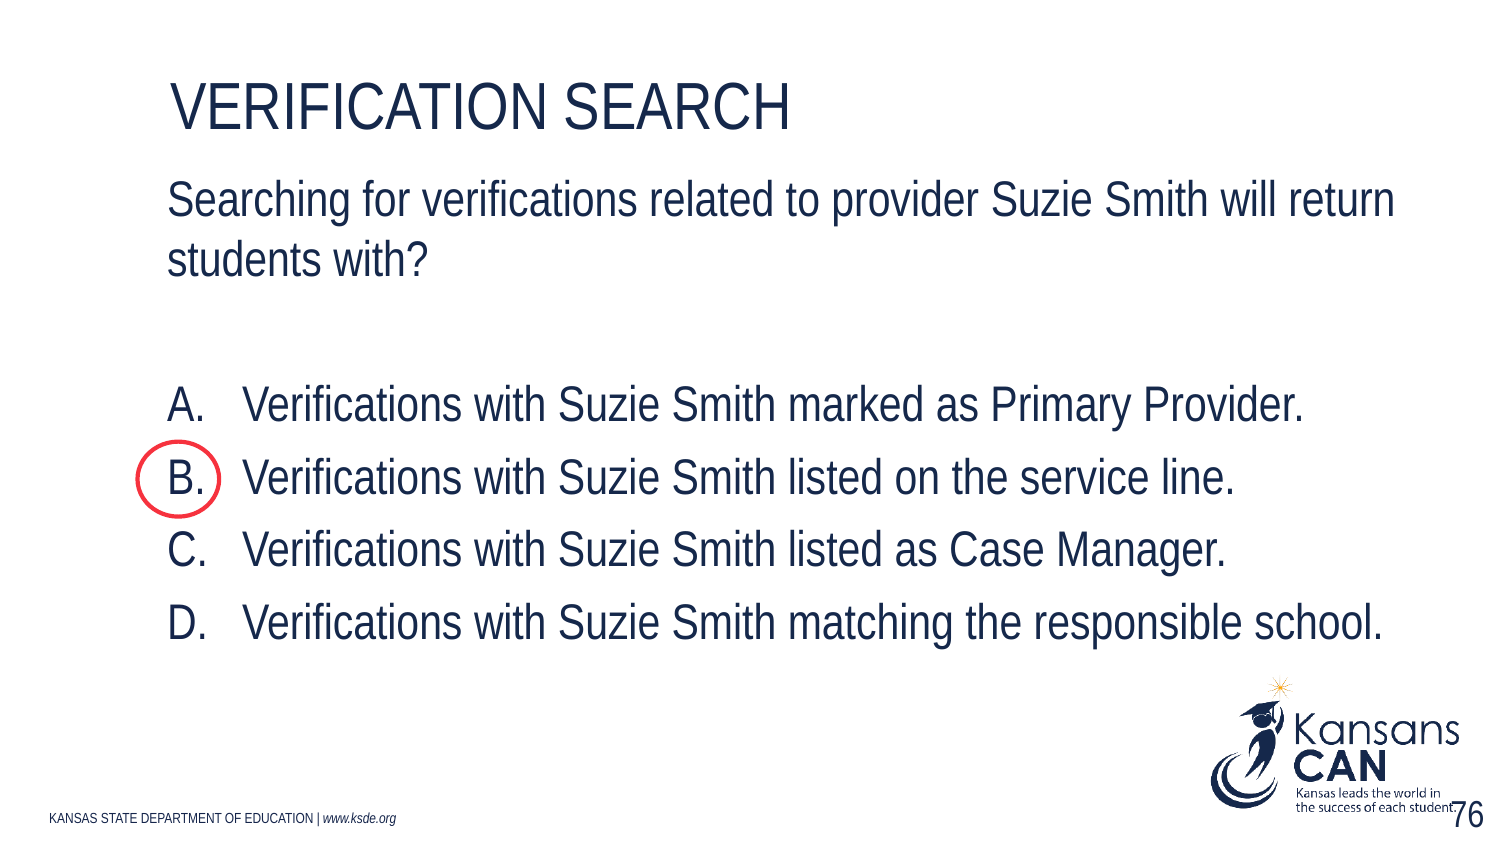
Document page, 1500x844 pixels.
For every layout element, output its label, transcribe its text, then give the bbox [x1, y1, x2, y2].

title Verification Search [110, 46, 1355, 143]
text_box [135, 439, 222, 519]
text_box 76 [1429, 783, 1500, 843]
picture [1208, 671, 1463, 822]
text_box Searching for verifications related to provider Suzie Smith will return students with? Verifications with Suzie Smith marked as Primary Provider. Verifications with Suzie Smith listed on the service line. Verifications with Suzie Smith listed as Case Manager. Verifications with Suzie Smith matching the responsible school. [137, 159, 1423, 722]
